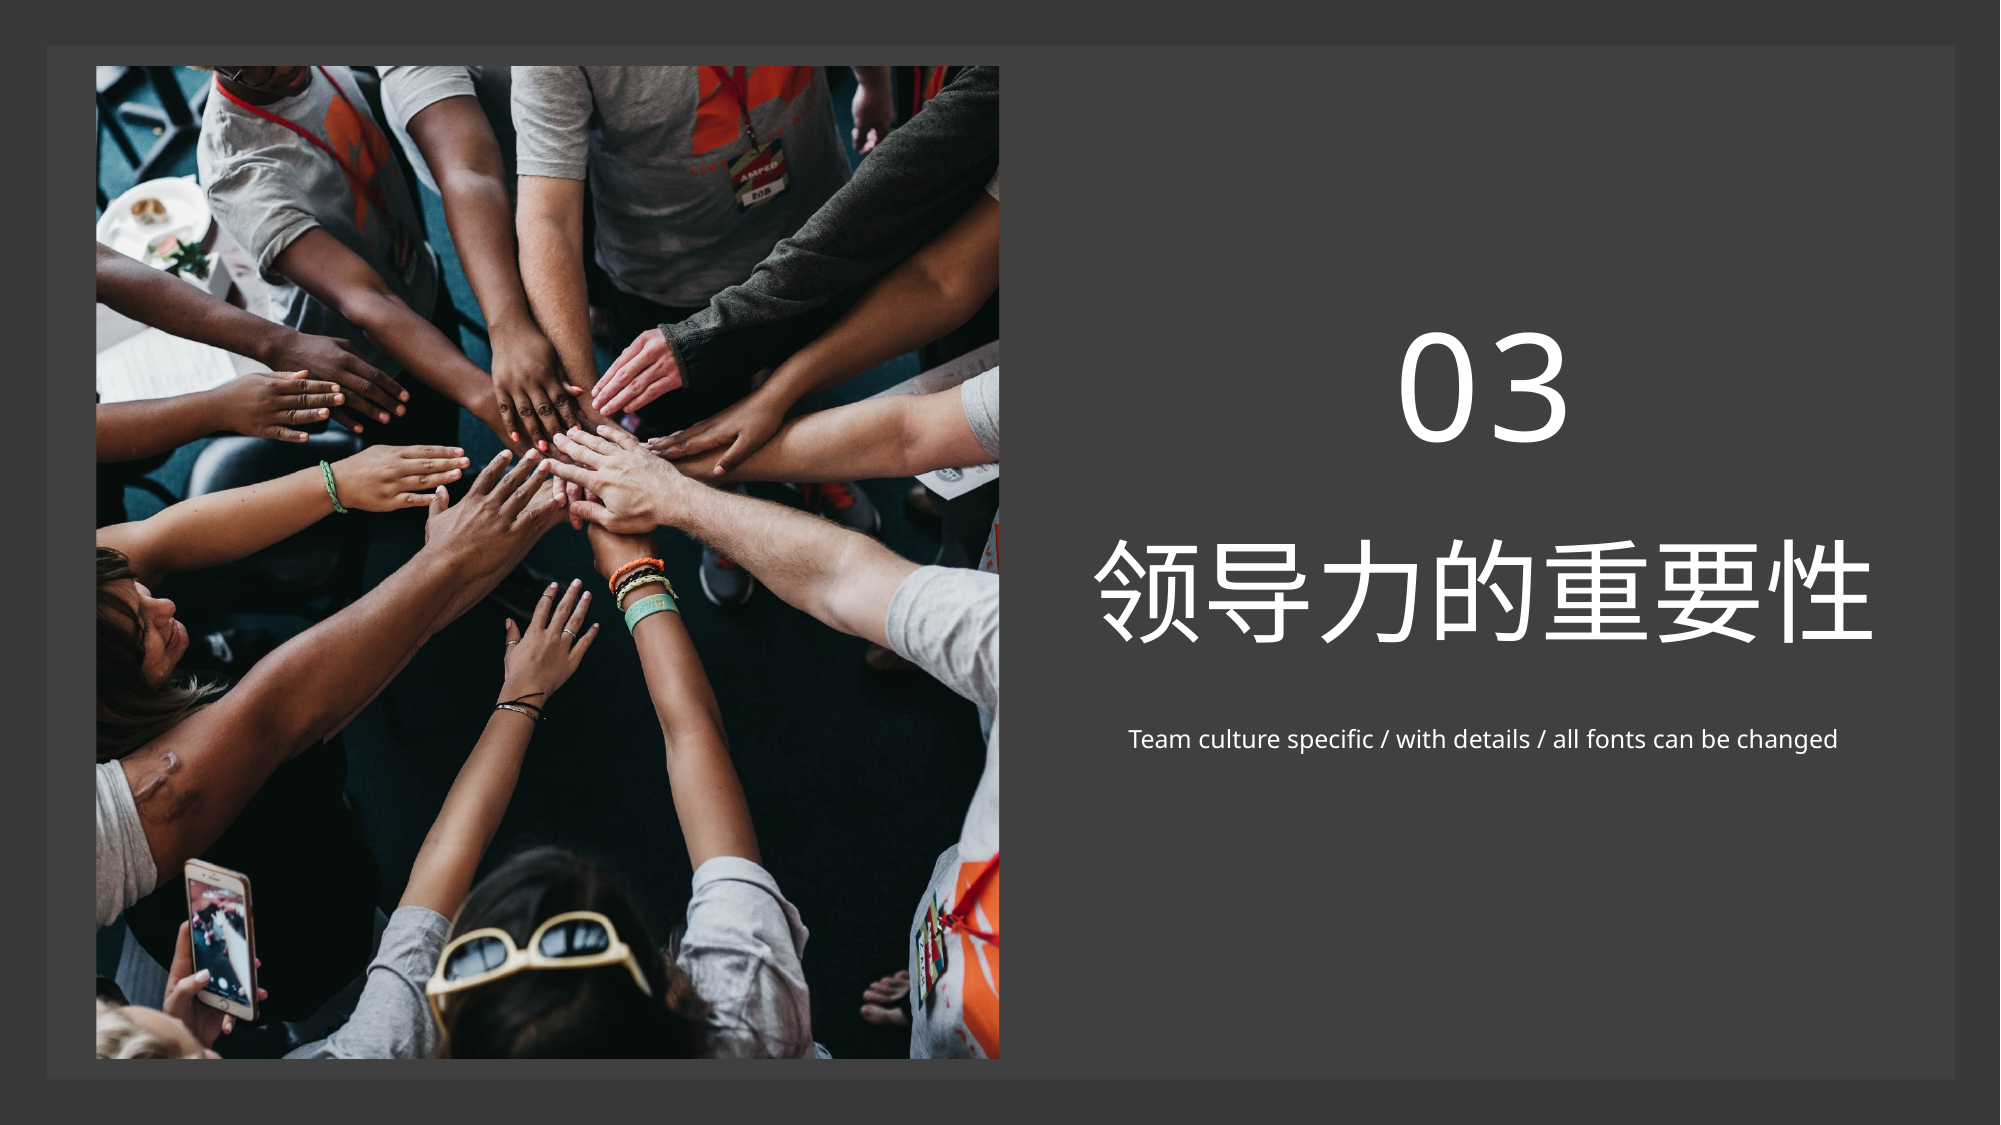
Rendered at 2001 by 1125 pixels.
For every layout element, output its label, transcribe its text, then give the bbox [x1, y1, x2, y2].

text_box 领导力的重要性 [1000, 521, 2000, 657]
text_box 03 [1394, 291, 1574, 472]
picture [96, 66, 1000, 1059]
text_box Team culture specific / with details / all fonts can be changed [1000, 723, 2000, 754]
